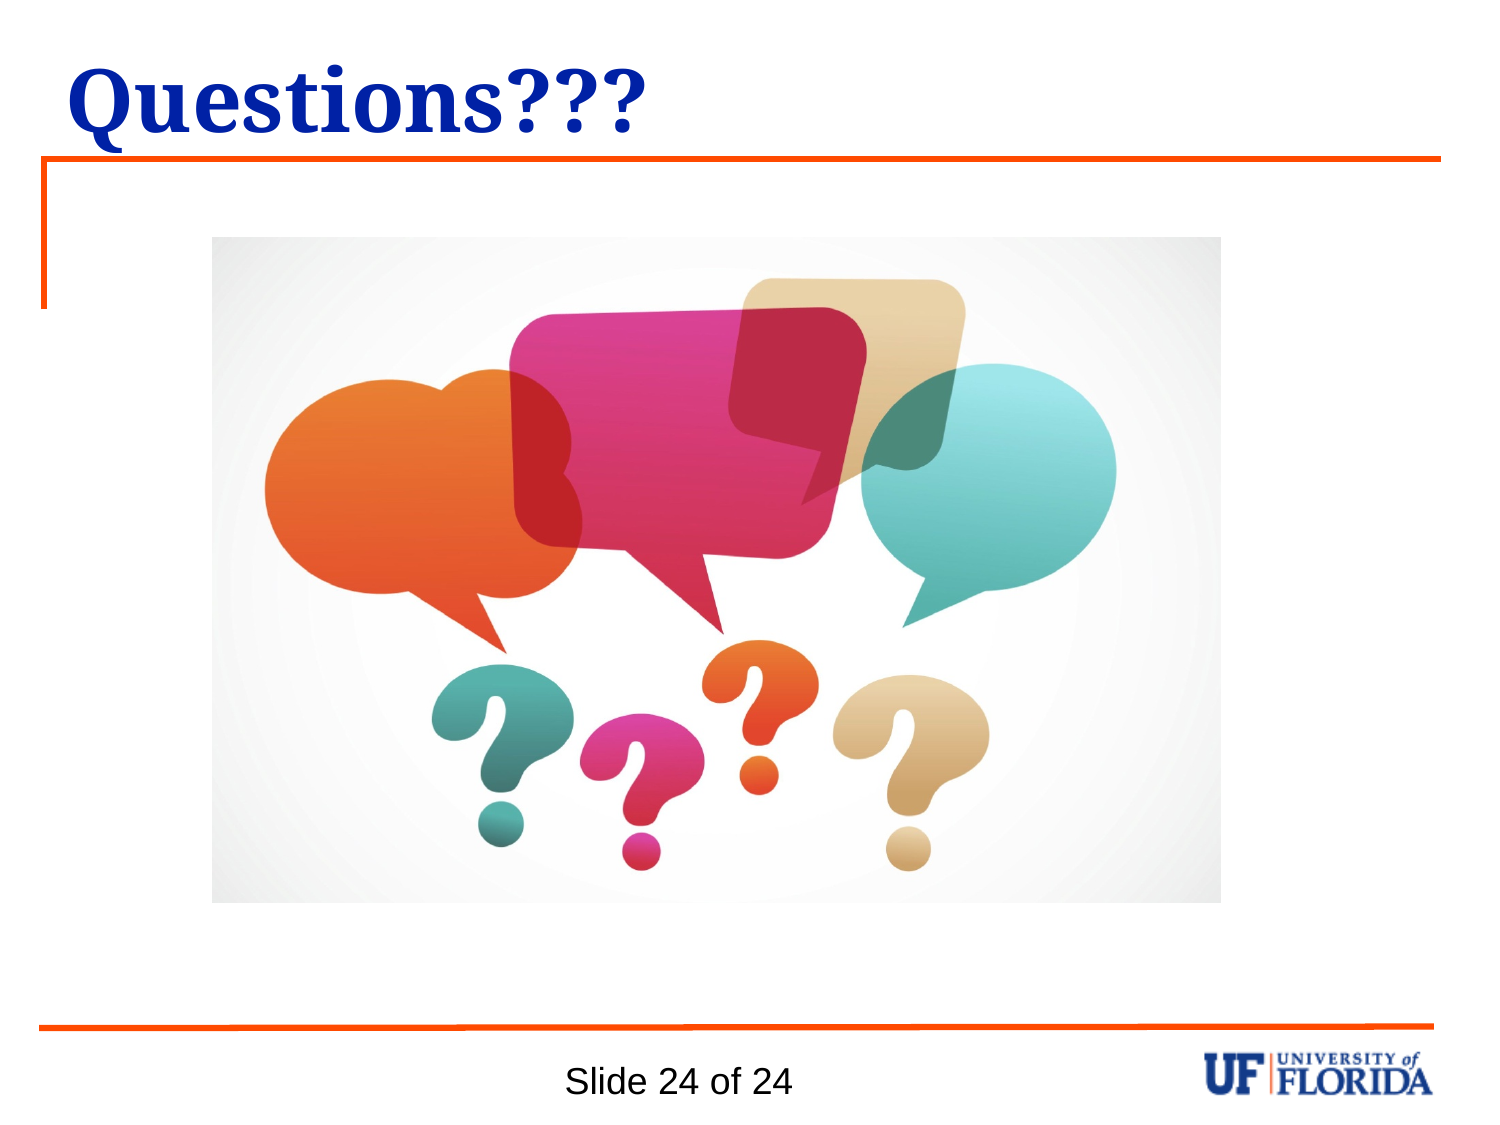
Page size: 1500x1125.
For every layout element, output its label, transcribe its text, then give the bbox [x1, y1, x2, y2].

title Questions??? [49, 37, 1401, 193]
picture [1200, 1049, 1436, 1100]
picture [212, 237, 1221, 903]
